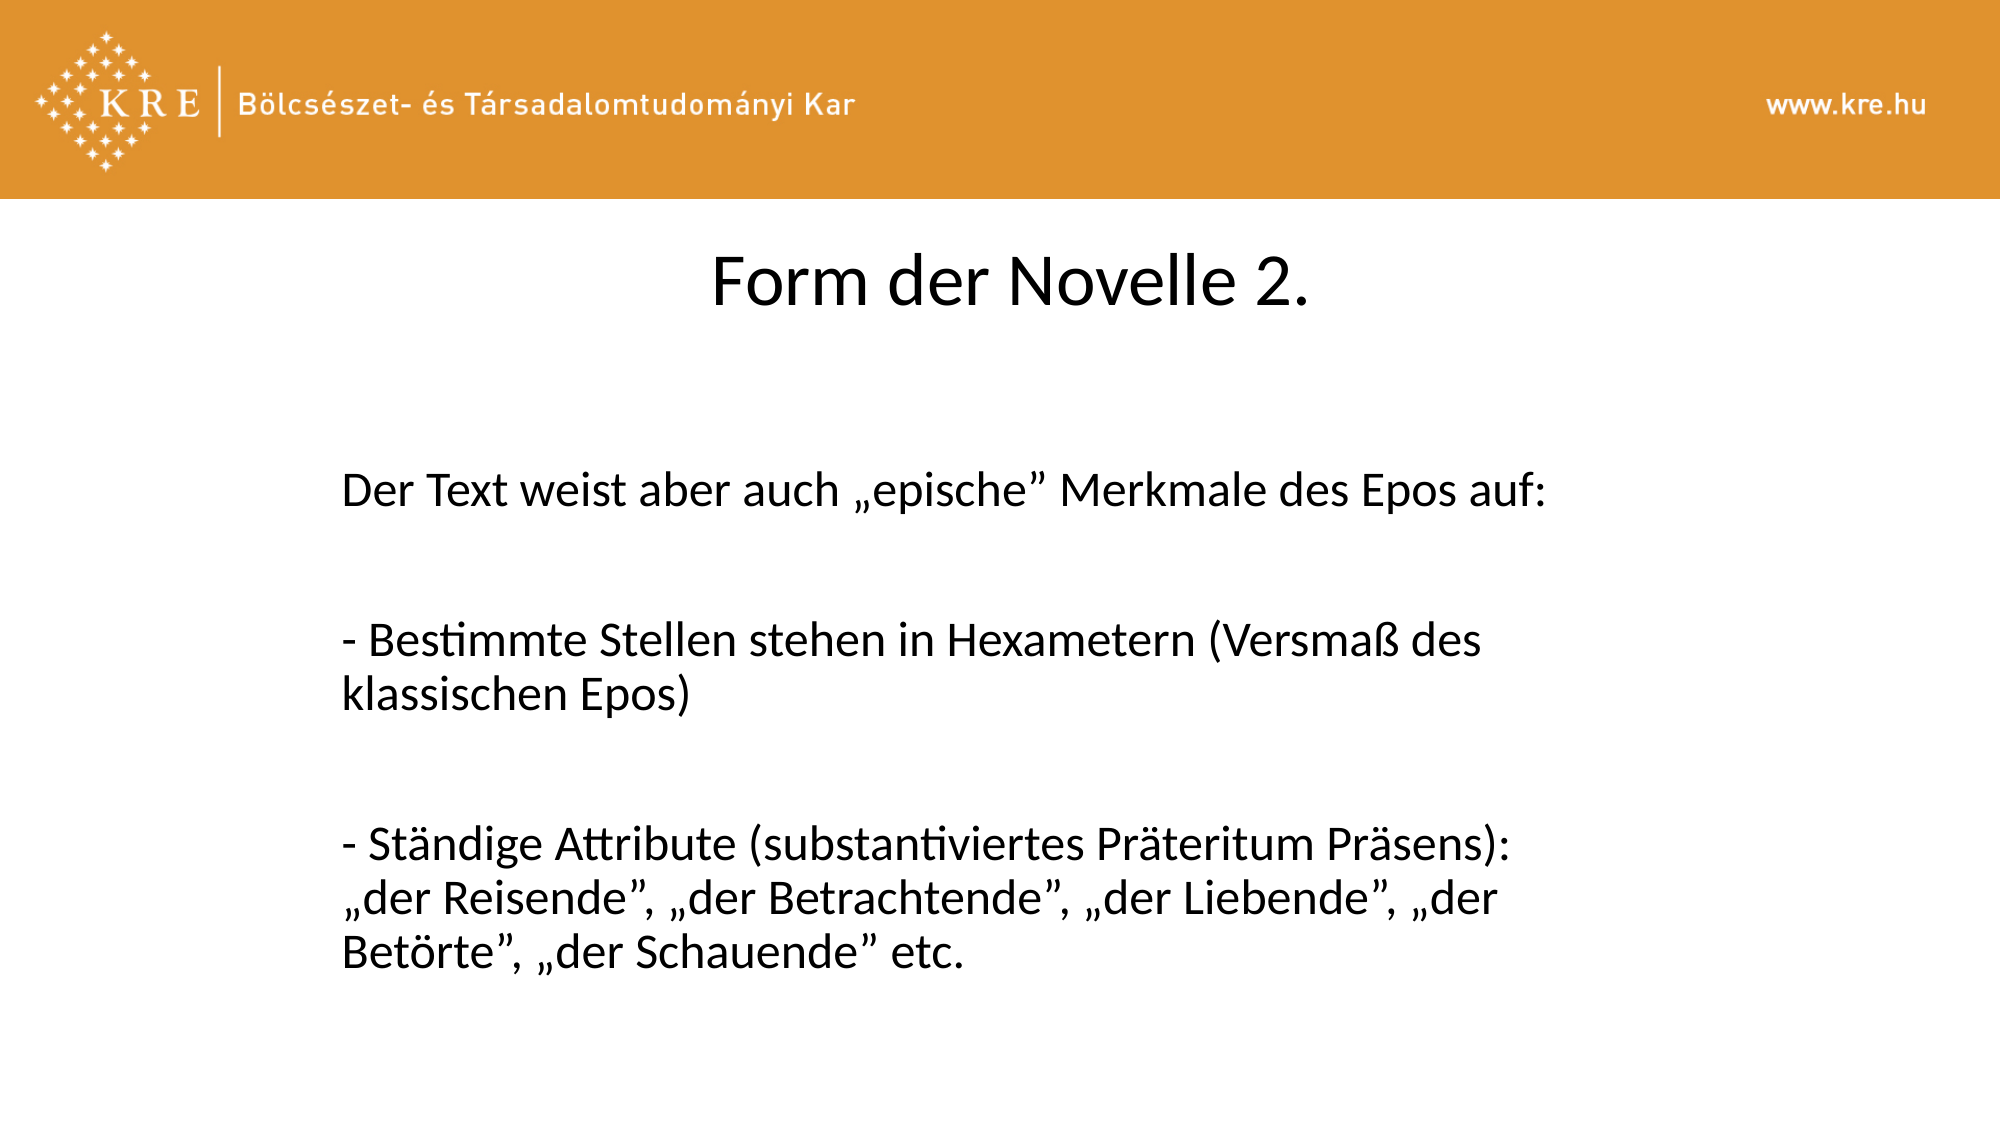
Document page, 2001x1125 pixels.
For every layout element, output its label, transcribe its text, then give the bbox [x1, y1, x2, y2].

picture [0, 0, 2000, 199]
title Form der Novelle 2. [149, 199, 1875, 391]
list Der Text weist aber auch „epische” Merkmale des Epos auf: - Bestimmte Stellen stehen in Hexametern (Versmaß des klassischen Epos) - Ständige Attribute (substantiviertes Präteritum Präsens): „der Reisende”, „der Betrachtende”, „der Liebende”, „der Betörte”, „der Schauende” etc. [326, 456, 1602, 1071]
